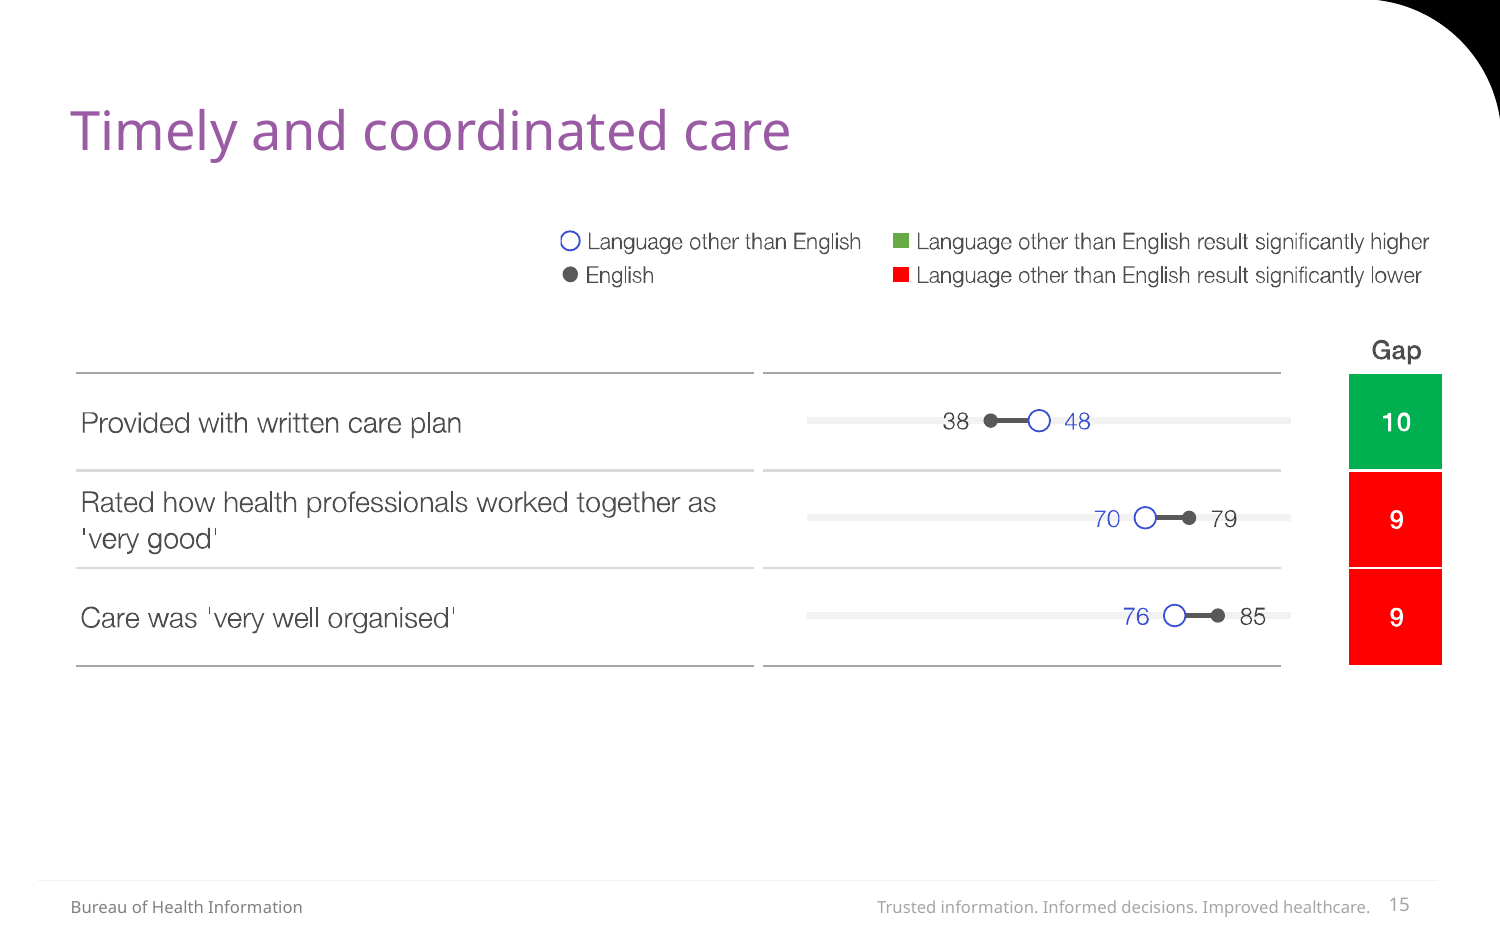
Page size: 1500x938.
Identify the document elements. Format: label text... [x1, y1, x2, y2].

title Timely and coordinated care [70, 44, 1430, 162]
picture [70, 230, 1500, 938]
